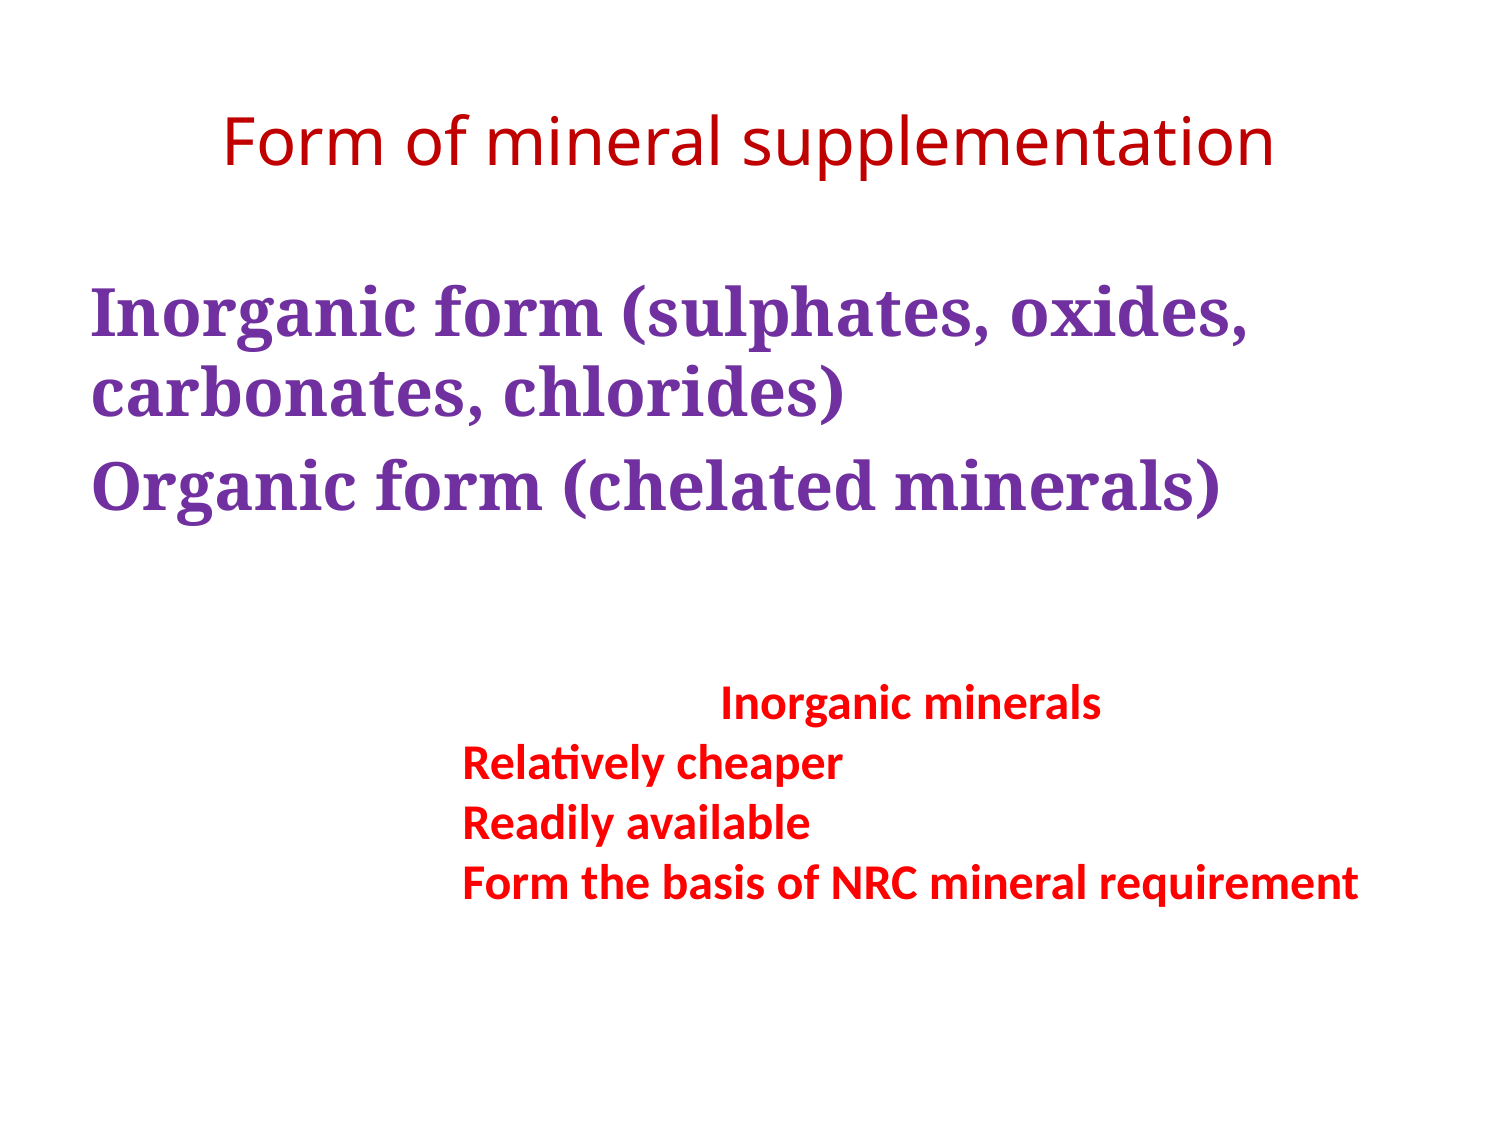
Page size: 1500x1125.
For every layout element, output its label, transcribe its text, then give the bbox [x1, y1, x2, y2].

title Form of mineral supplementation [75, 45, 1425, 233]
list Inorganic form (sulphates, oxides, carbonates, chlorides) Organic form (chelated minerals) [75, 262, 1425, 575]
text_box Inorganic minerals Relatively cheaper Readily available Form the basis of NRC mineral requirement [447, 662, 1375, 978]
